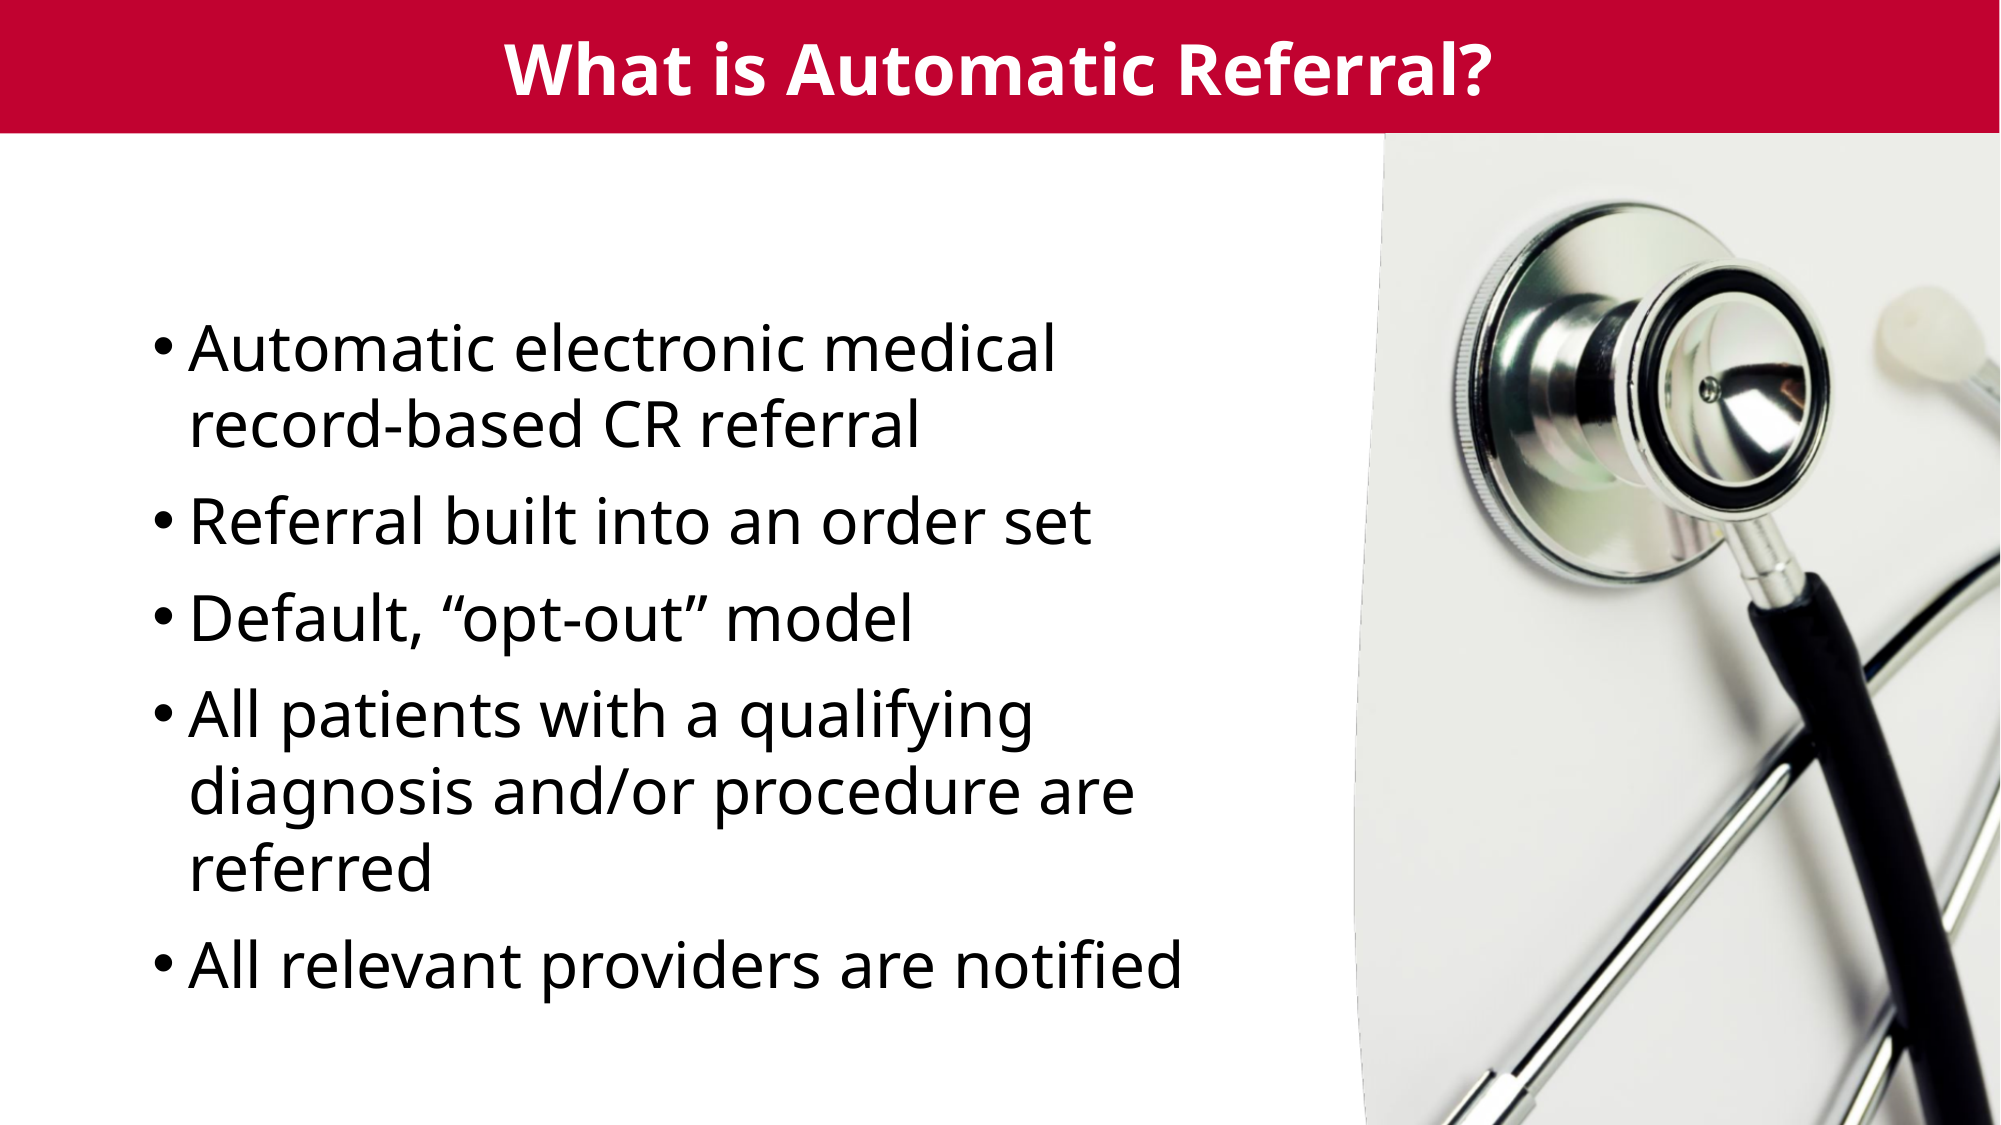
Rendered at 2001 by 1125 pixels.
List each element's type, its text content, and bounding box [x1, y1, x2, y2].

slide_number 15 [1412, 1042, 1863, 1103]
picture [1170, 133, 2001, 1124]
title What is Automatic Referral? [0, 0, 2000, 134]
list Automatic electronic medical record-based CR referral Referral built into an order set Default, “opt-out” model All patients with a qualifying diagnosis and/or procedure are referred All relevant providers are notified [137, 299, 1304, 1014]
